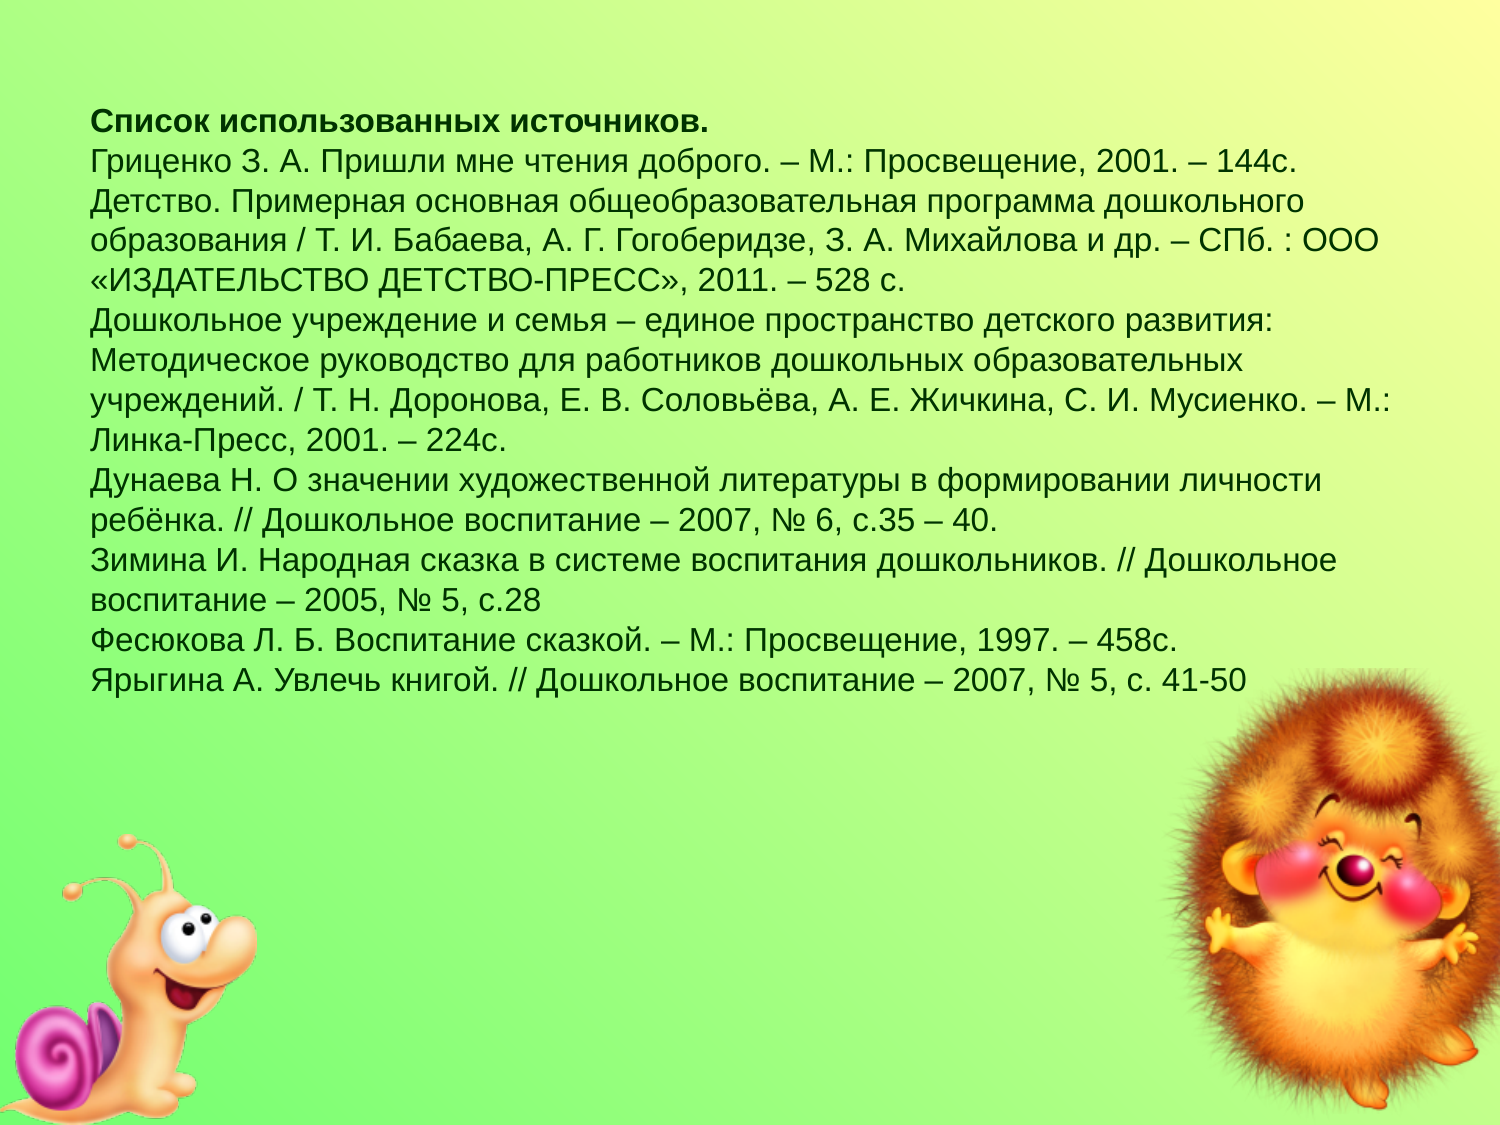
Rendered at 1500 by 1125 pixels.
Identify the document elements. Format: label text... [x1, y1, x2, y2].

title Список использованных источников. Гриценко З. А. Пришли мне чтения доброго. – М.: Просвещение, 2001. – 144с. Детство. Примерная основная общеобразовательная программа дошкольного образования / Т. И. Бабаева, А. Г. Гогоберидзе, З. А. Михайлова и др. – СПб. : ООО «ИЗДАТЕЛЬСТВО ДЕТСТВО-ПРЕСС», 2011. – 528 с. Дошкольное учреждение и семья – единое пространство детского развития: Методическое руководство для работников дошкольных образовательных учреждений. / Т. Н. Доронова, Е. В. Соловьёва, А. Е. Жичкина, С. И. Мусиенко. – М.: Линка-Пресс, 2001. – 224с. Дунаева Н. О значении художественной литературы в формировании личности ребёнка. // Дошкольное воспитание – 2007, № 6, с.35 – 40. Зимина И. Народная сказка в системе воспитания дошкольников. // Дошкольное воспитание – 2005, № 5, с.28 Фесюкова Л. Б. Воспитание сказкой. – М.: Просвещение, 1997. – 458с. Ярыгина А. Увлечь книгой. // Дошкольное воспитание – 2007, № 5, с. 41-50 [75, 45, 1425, 233]
picture [0, 834, 257, 1125]
picture [1151, 668, 1500, 1125]
